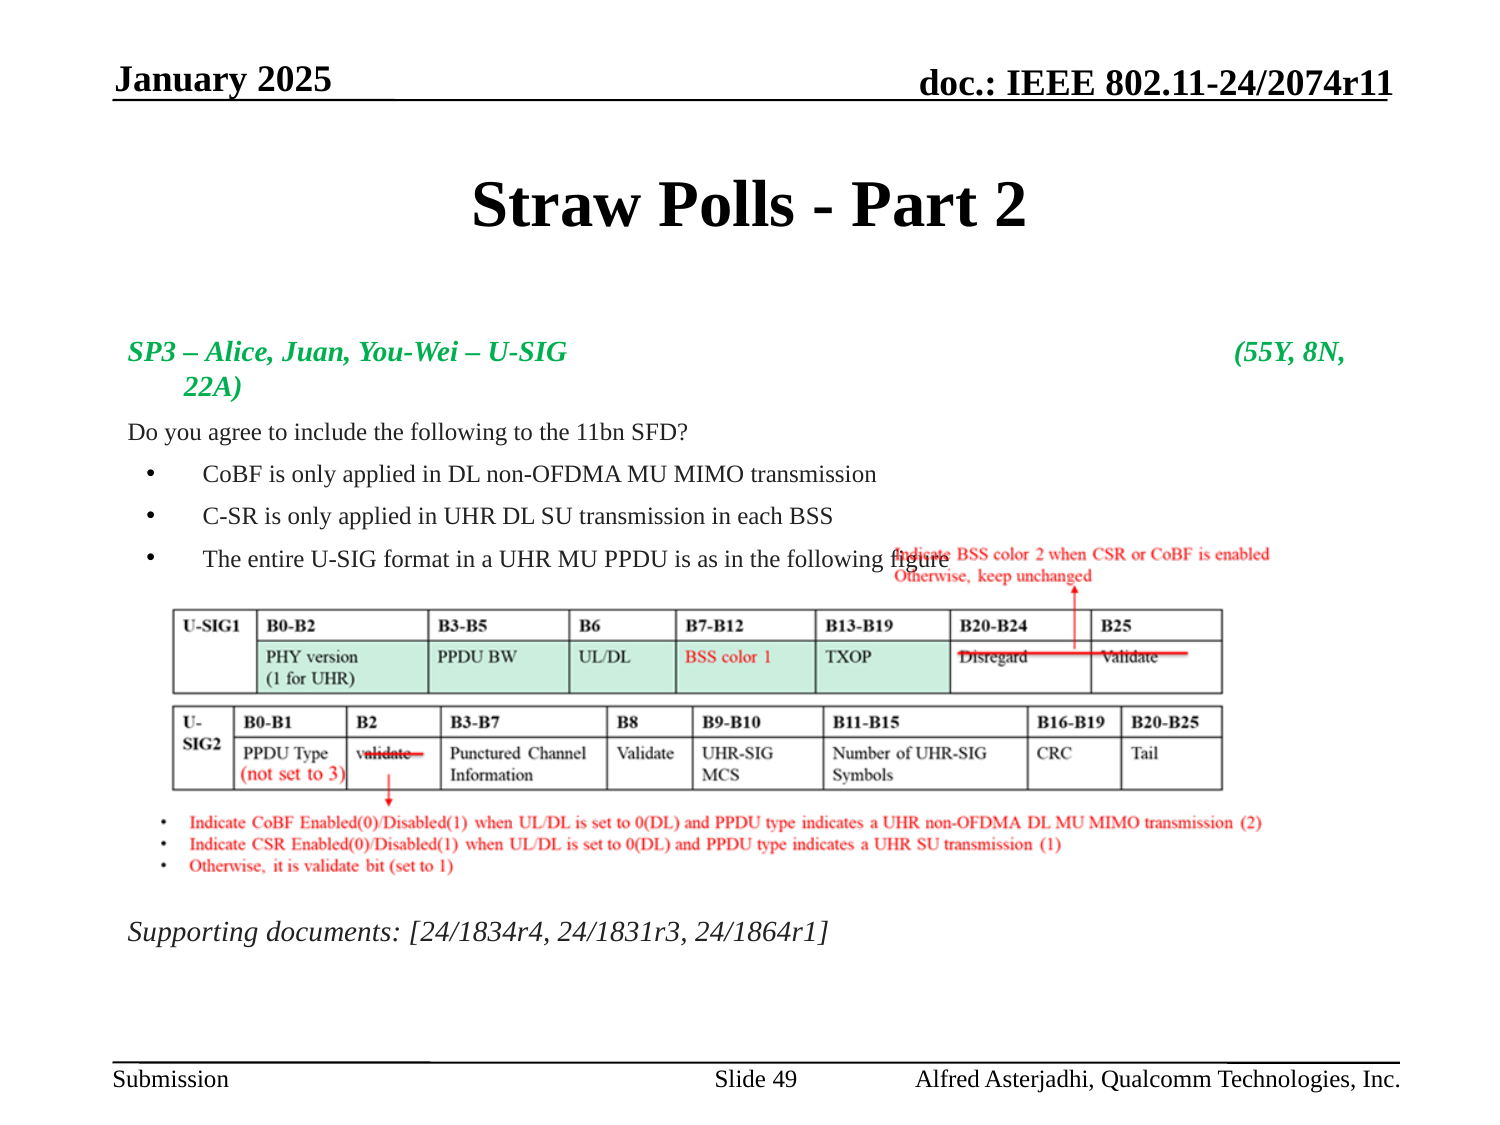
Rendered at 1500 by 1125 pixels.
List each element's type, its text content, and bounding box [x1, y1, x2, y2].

list SP3 – Alice, Juan, You-Wei – U-SIG (55Y, 8N, 22A) Do you agree to include the following to the 11bn SFD? CoBF is only applied in DL non-OFDMA MU MIMO transmission C-SR is only applied in UHR DL SU transmission in each BSS The entire U-SIG format in a UHR MU PPDU is as in the following figure Supporting documents: [24/1834r4, 24/1831r3, 24/1864r1] [112, 324, 1388, 1000]
footer Alfred Asterjadhi, Qualcomm Technologies, Inc. [878, 1061, 1402, 1093]
title Straw Polls - Part 2 [112, 112, 1388, 288]
slide_number Slide 49 [712, 1061, 800, 1123]
picture [149, 537, 1287, 888]
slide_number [114, 54, 423, 100]
